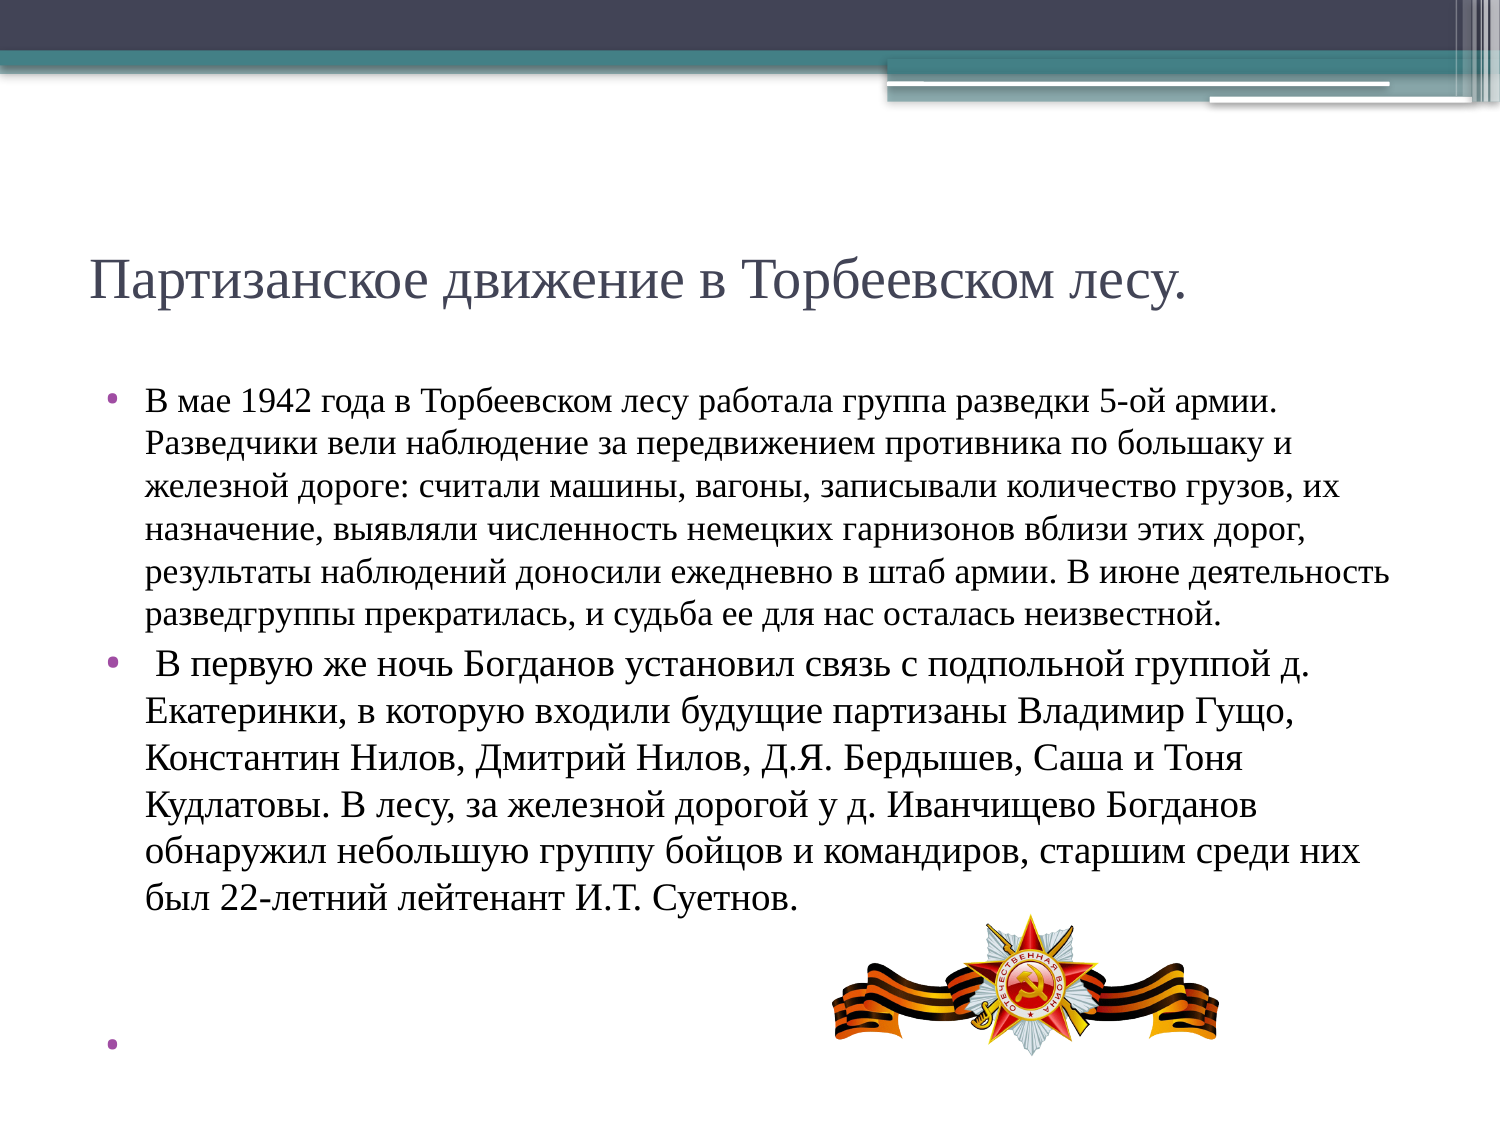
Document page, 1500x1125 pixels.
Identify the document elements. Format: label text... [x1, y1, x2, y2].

picture [831, 913, 1219, 1059]
title Партизанское движение в Торбеевском лесу. [75, 187, 1425, 363]
list В мае 1942 года в Торбеевском лесу работала группа разведки 5-ой армии. Разведчики вели наблюдение за передвижением противника по большаку и железной дороге: считали машины, вагоны, записывали количество грузов, их назначение, выявляли численность немецких гарнизонов вблизи этих дорог, результаты наблюдений доносили ежедневно в штаб армии. В июне деятельность разведгруппы прекратилась, и судьба ее для нас осталась неизвестной. В первую же ночь Богданов установил связь с подпольной группой д. Екатеринки, в которую входили будущие партизаны Владимир Гущо, Константин Нилов, Дмитрий Нилов, Д.Я. Бердышев, Саша и Тоня Кудлатовы. В лесу, за железной дорогой у д. Иванчищево Богданов обнаружил небольшую группу бойцов и командиров, старшим среди них был 22-летний лейтенант И.Т. Суетнов. [75, 368, 1425, 1079]
